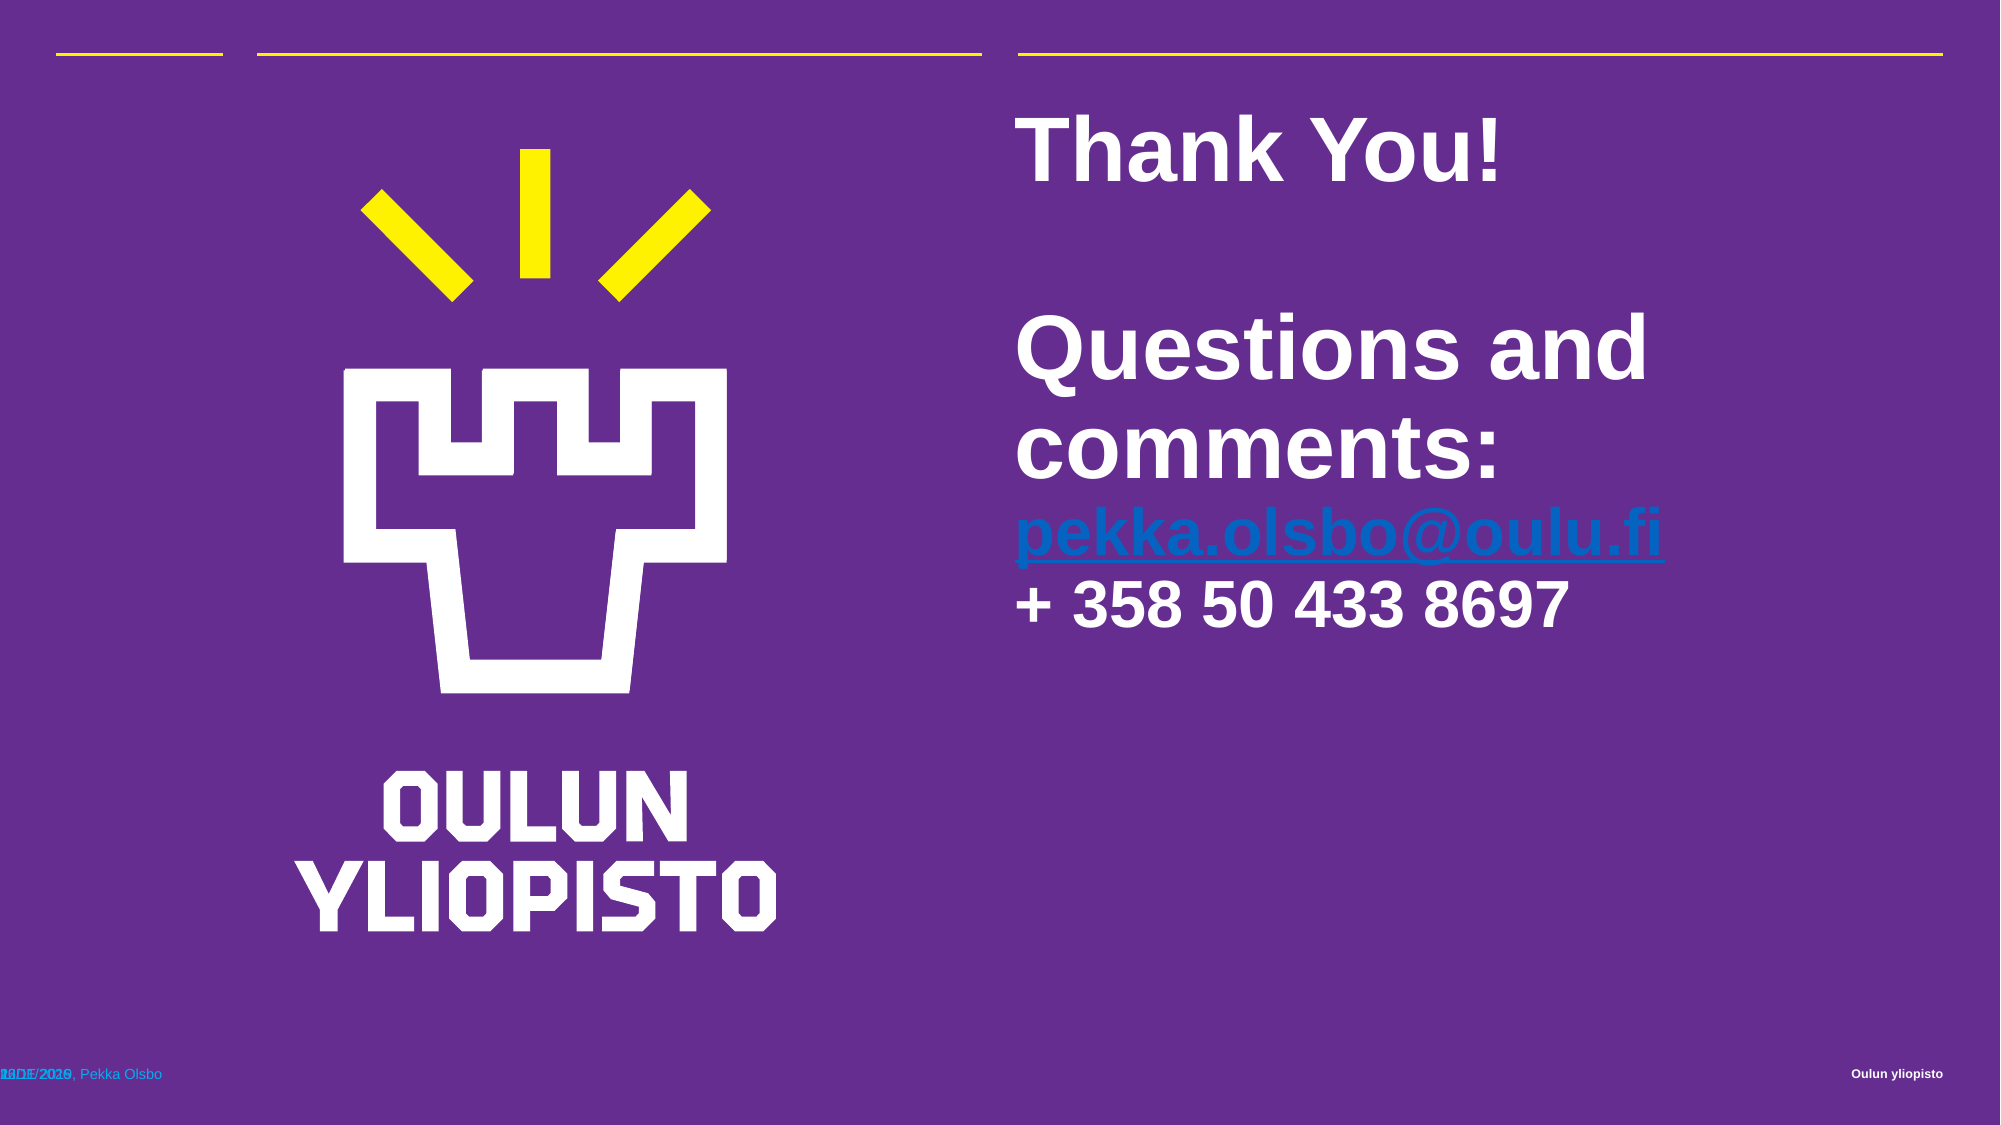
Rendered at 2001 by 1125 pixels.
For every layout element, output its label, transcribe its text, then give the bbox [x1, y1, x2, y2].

title Thank You! Questions and comments: pekka.olsbo@oulu.fi + 358 50 433 8697 [999, 95, 1945, 680]
footer ILIDE 2019, Pekka Olsbo [64, 1055, 758, 1092]
slide_number 26 [0, 1055, 64, 1092]
